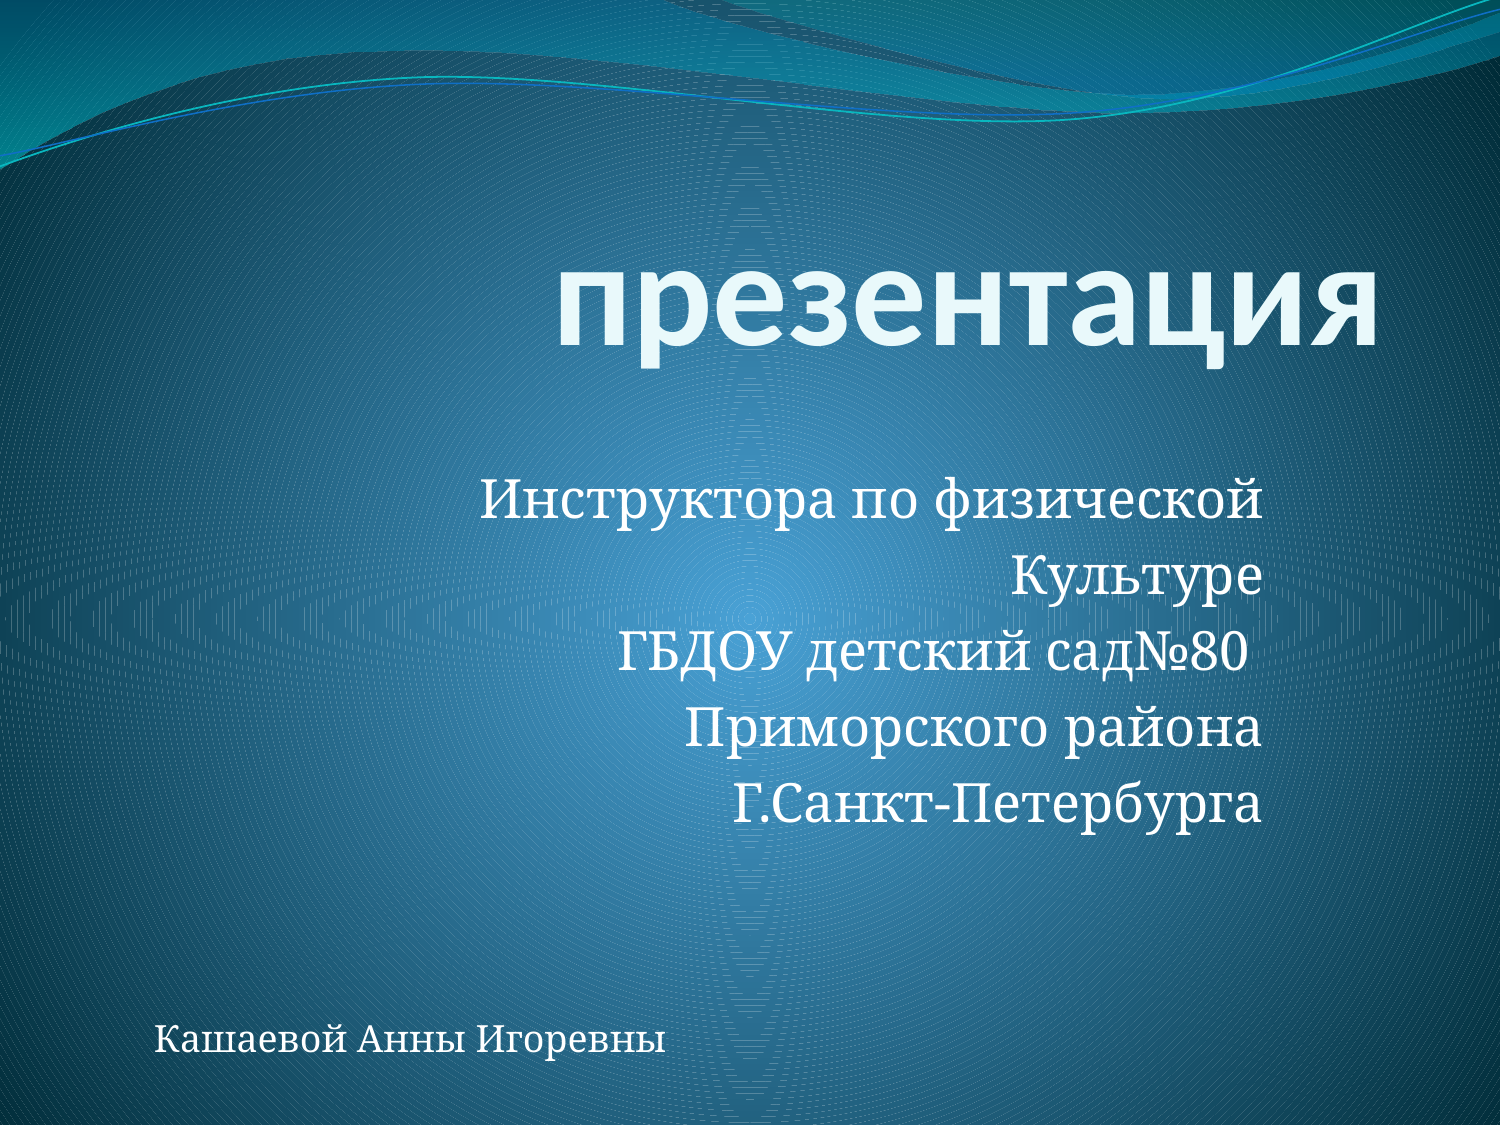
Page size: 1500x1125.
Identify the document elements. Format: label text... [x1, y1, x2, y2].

subtitle Инструктора по физической Культуре ГБДОУ детский сад№80 Приморского района Г.Санкт-Петербурга [225, 457, 1275, 925]
title презентация [112, 105, 1388, 375]
text_box Кашаевой Анны Игоревны [139, 1007, 682, 1068]
